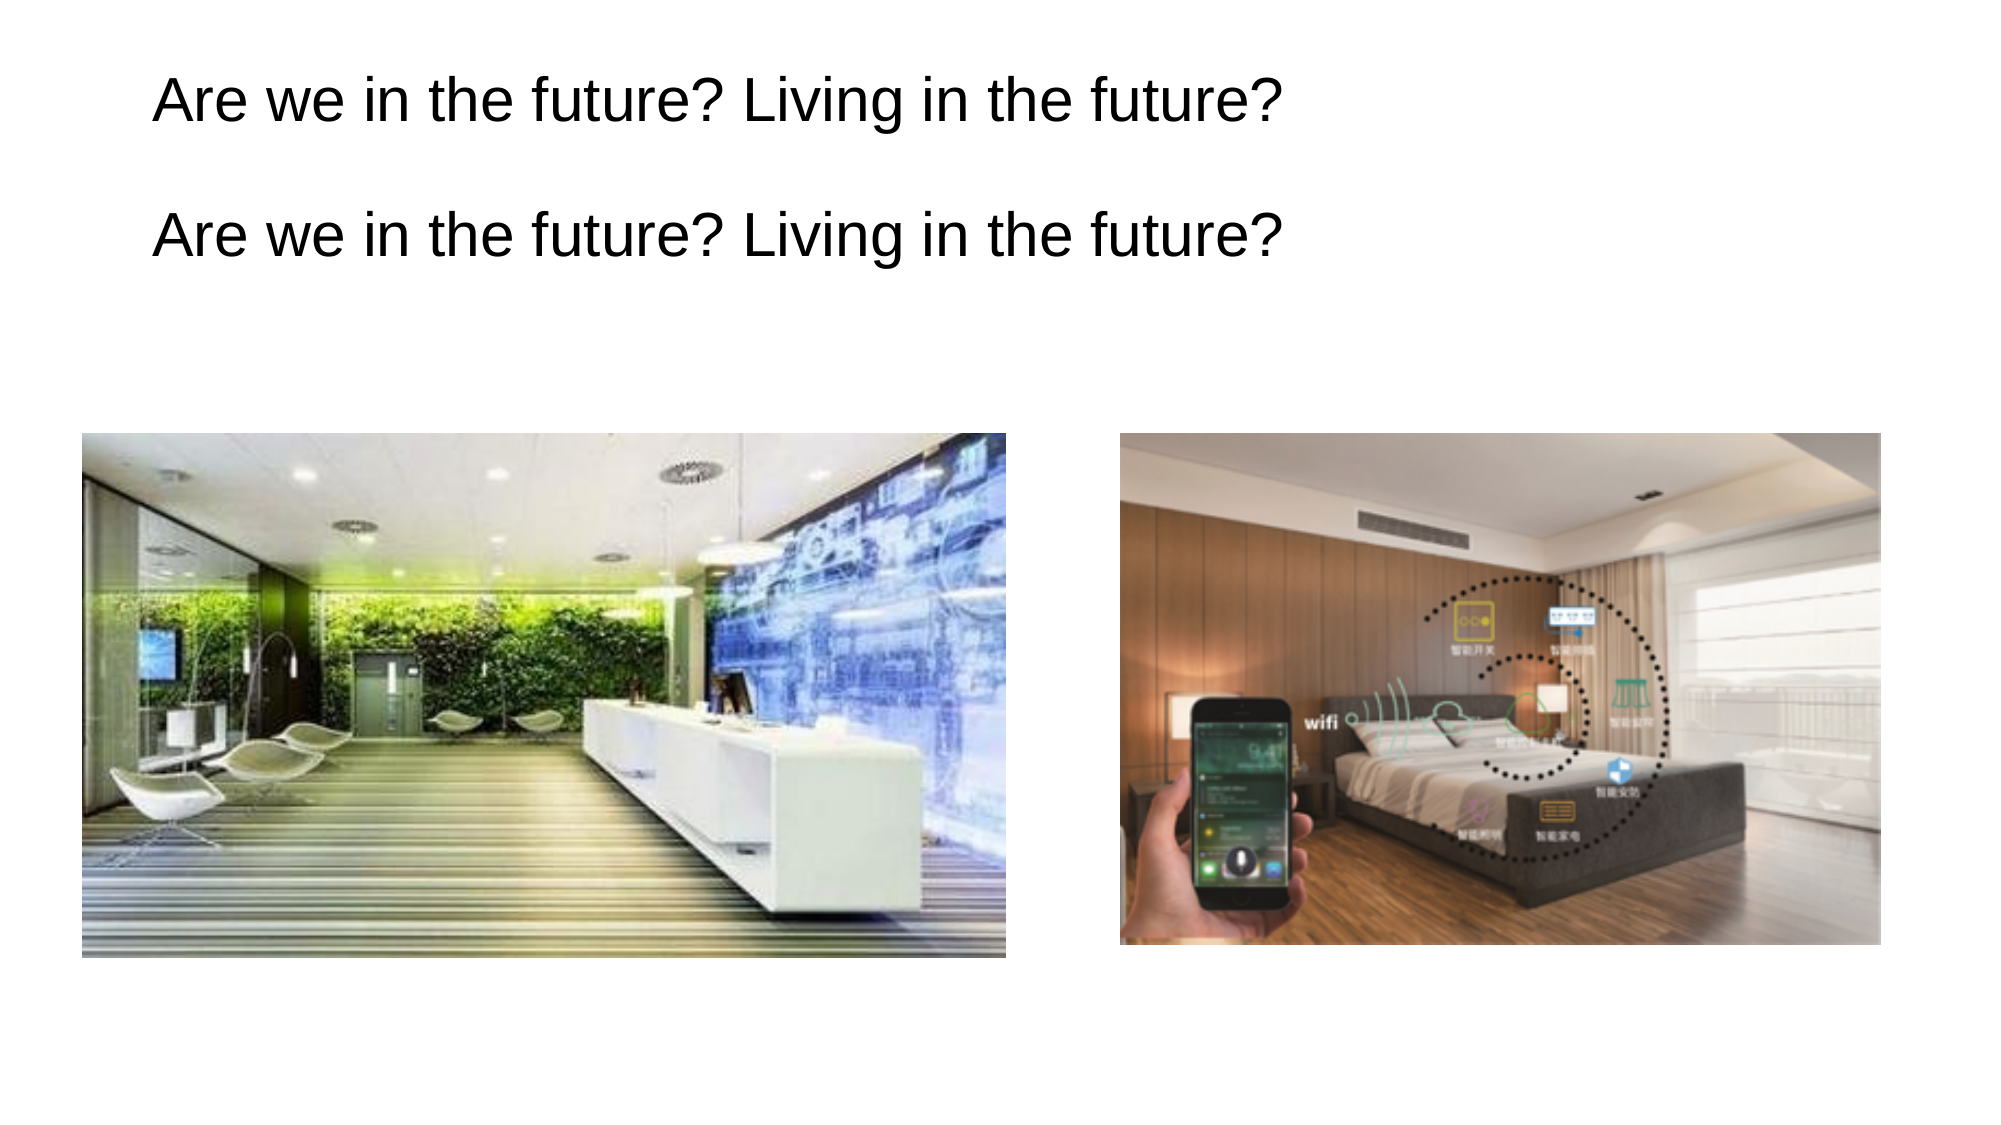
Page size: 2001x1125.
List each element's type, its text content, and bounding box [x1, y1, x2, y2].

title Are we in the future? Living in the future? Are we in the future? Living in the future? [137, 59, 1863, 278]
picture [82, 433, 1006, 958]
picture [1120, 433, 1881, 945]
